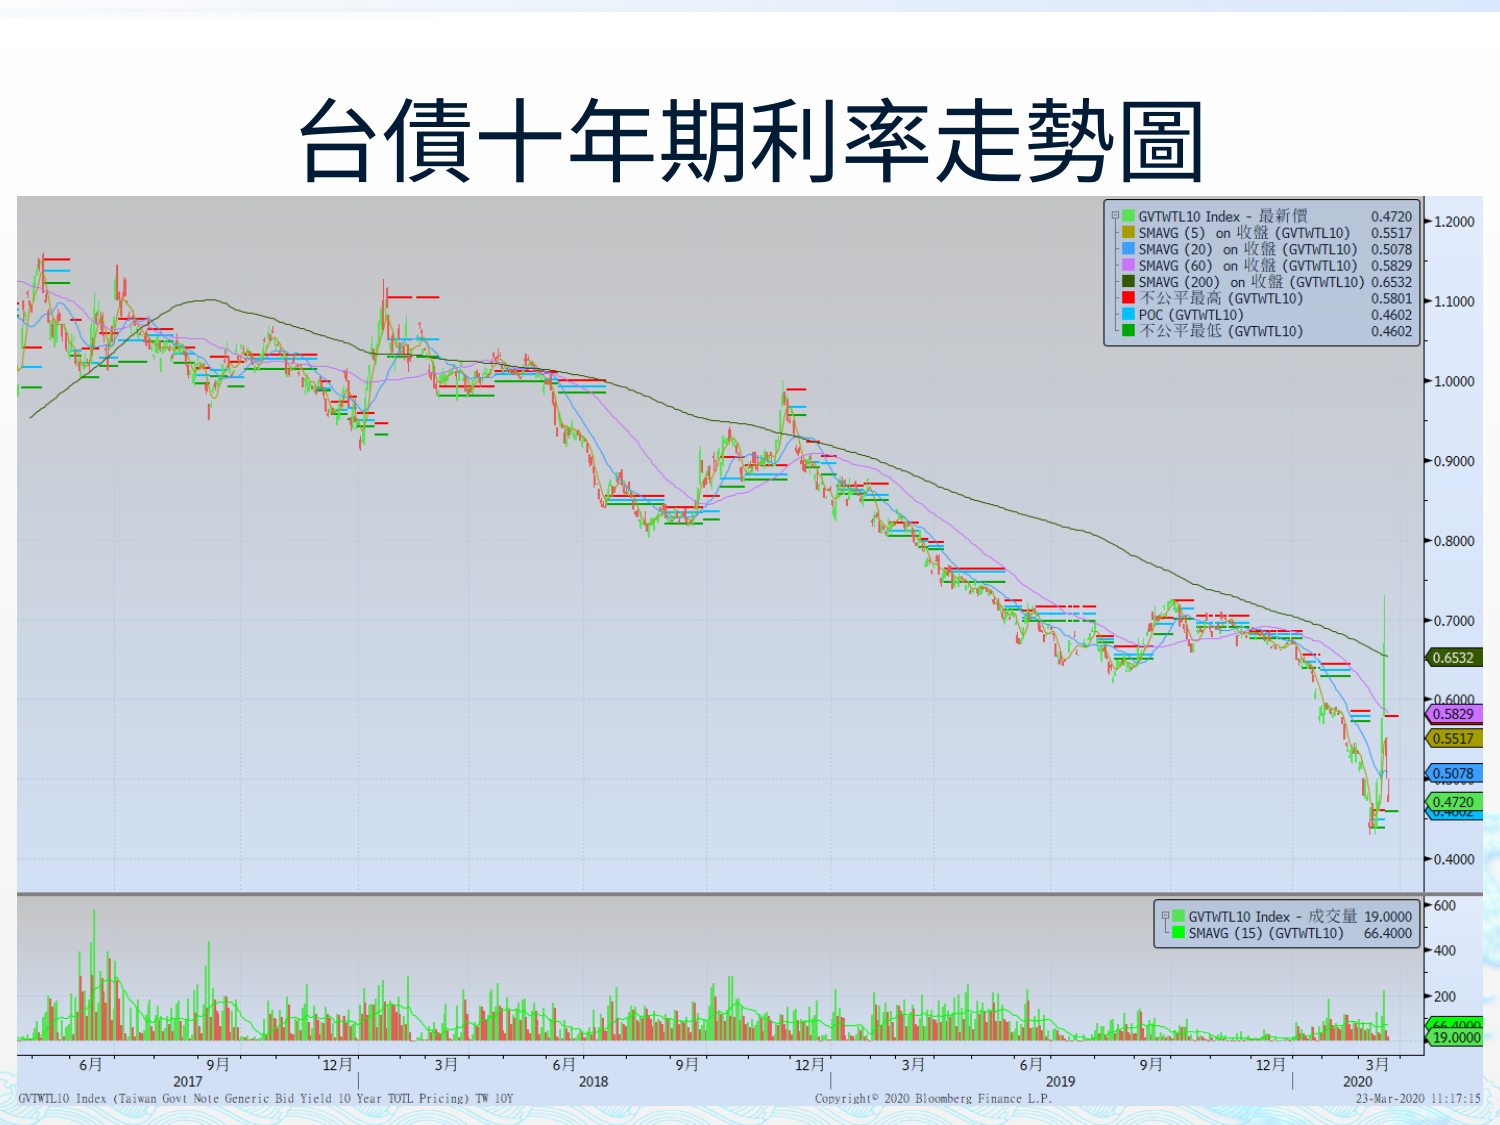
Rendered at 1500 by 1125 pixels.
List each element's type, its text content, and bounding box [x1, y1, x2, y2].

title 台債十年期利率走勢圖 [75, 45, 1425, 195]
picture [17, 195, 1483, 1107]
